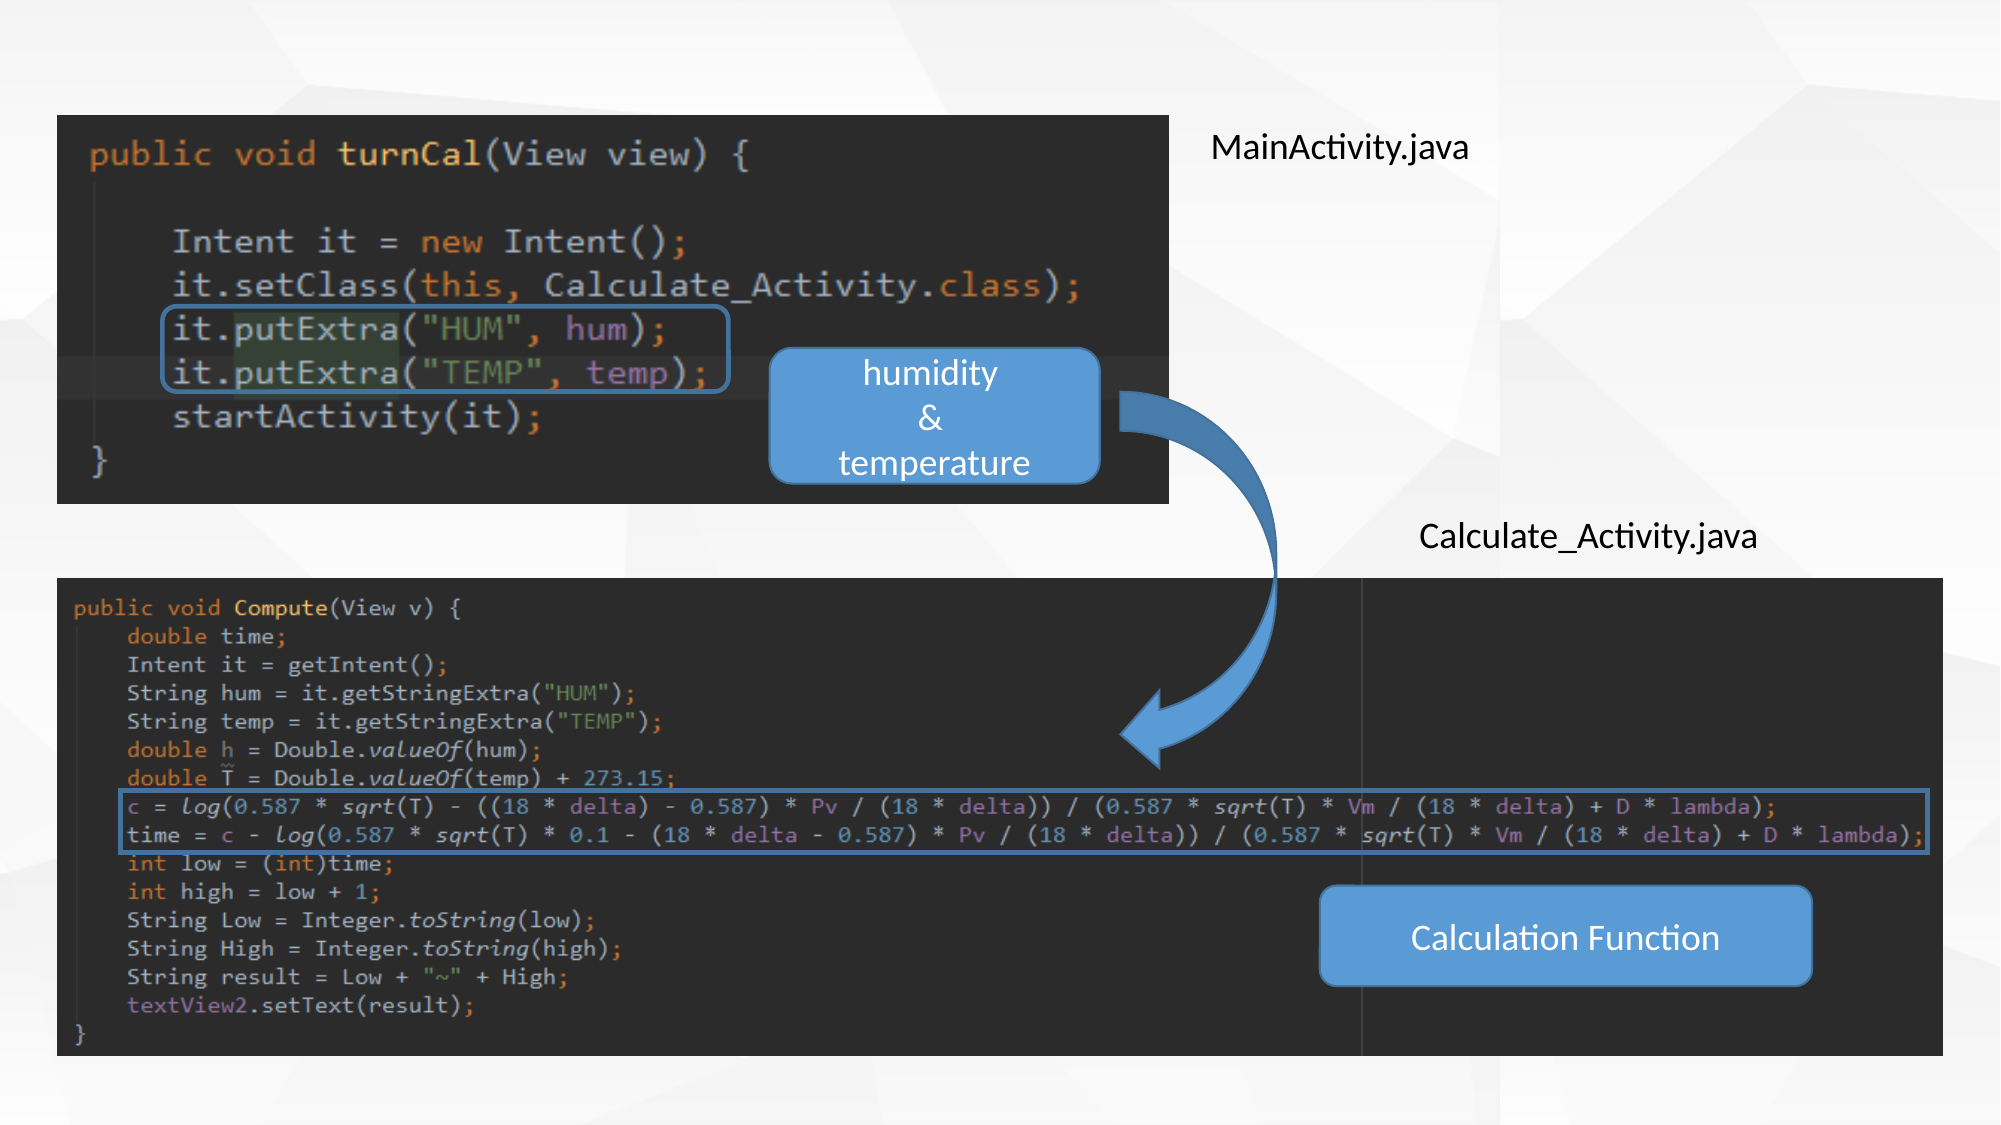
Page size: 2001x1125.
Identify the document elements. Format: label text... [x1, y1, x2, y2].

text_box Calculate_Activity.java [1404, 503, 1795, 564]
text_box [1169, 398, 1278, 578]
text_box MainActivity.java [1195, 115, 1525, 175]
picture [0, 0, 2001, 1125]
